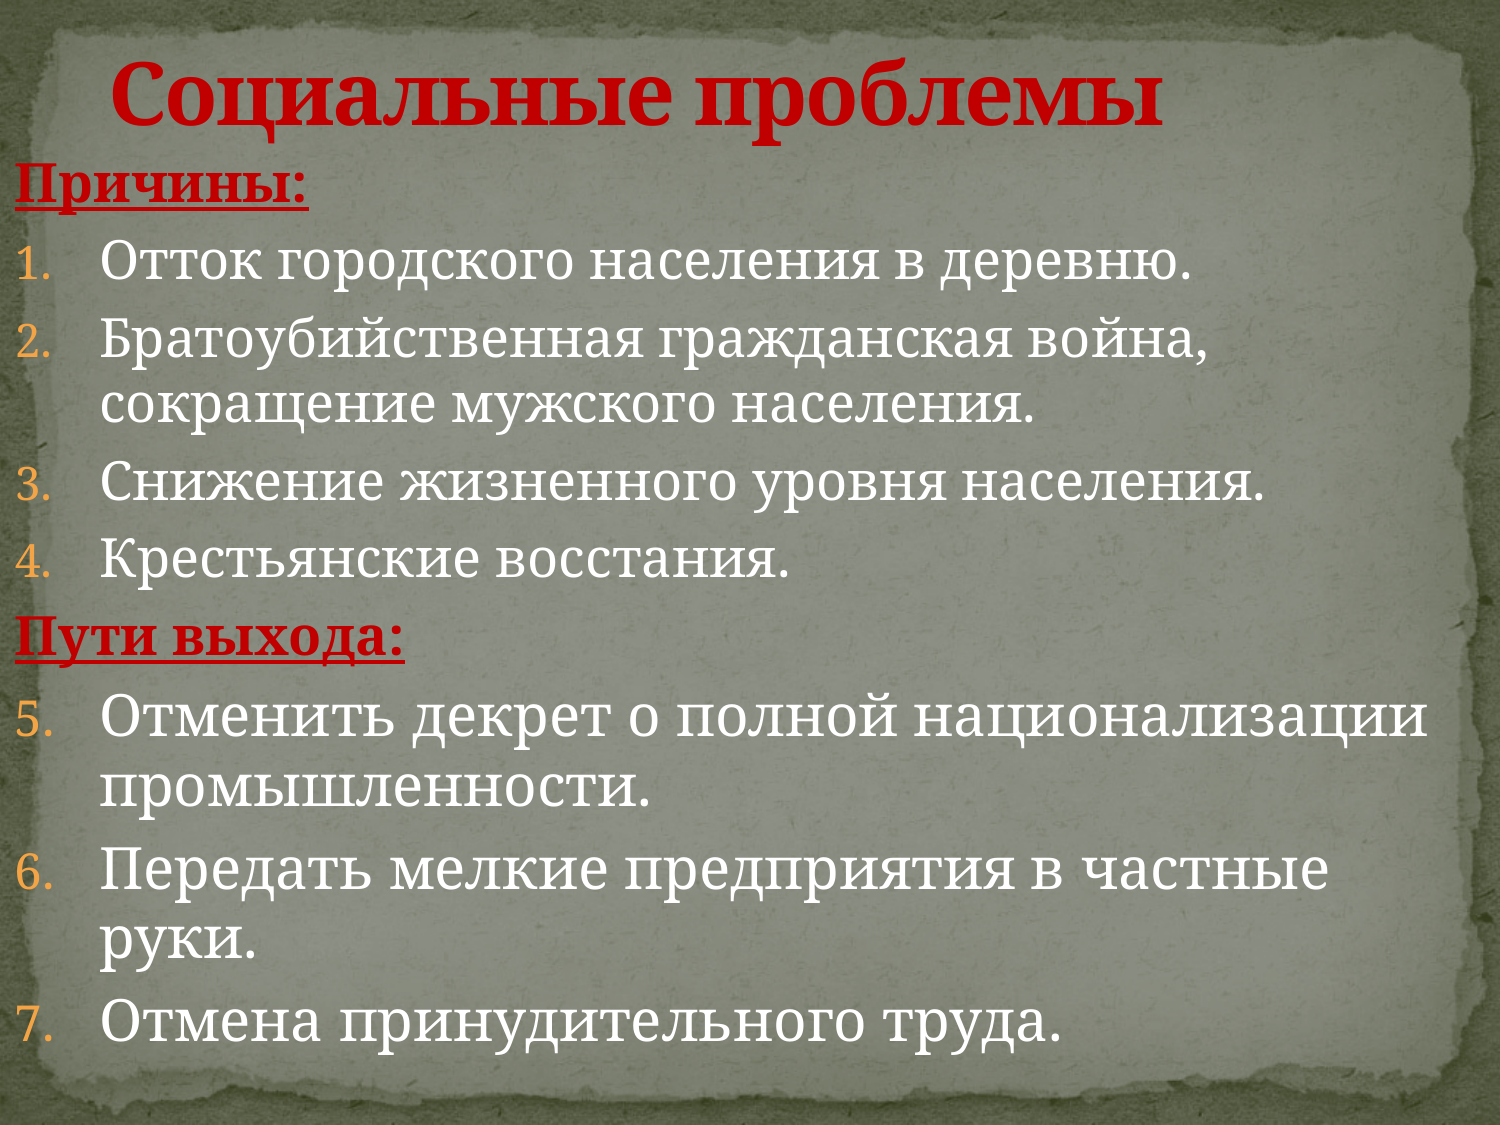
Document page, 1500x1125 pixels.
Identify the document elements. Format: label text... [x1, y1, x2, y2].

list Причины: Отток городского населения в деревню. Братоубийственная гражданская война, сокращение мужского населения. Снижение жизненного уровня населения. Крестьянские восстания. Пути выхода: Отменить декрет о полной национализации промышленности. Передать мелкие предприятия в частные руки. Отмена принудительного труда. [0, 140, 1500, 1125]
title Социальные проблемы [93, 0, 1444, 151]
